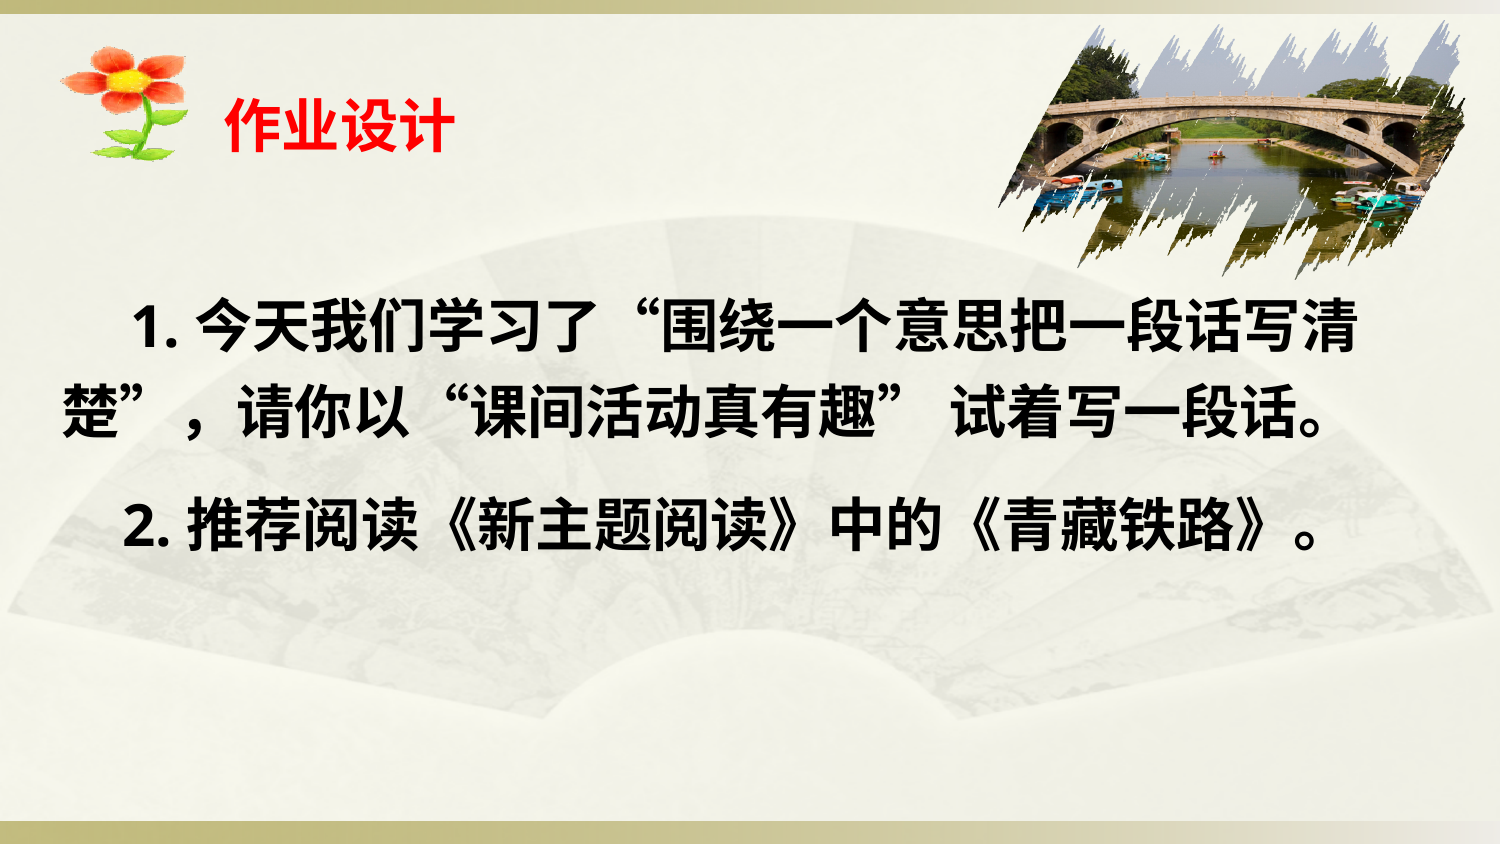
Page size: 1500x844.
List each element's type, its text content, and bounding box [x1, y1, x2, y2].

text_box 1.今天我们学习了“围绕一个意思把一段话写清楚”，请你以“课间活动真有趣” 试着写一段话。 2.推荐阅读《新主题阅读》中的《青藏铁路》。 [46, 257, 1441, 695]
text_box [998, 20, 1466, 281]
picture [34, 43, 194, 165]
text_box 作业设计 [208, 67, 472, 167]
